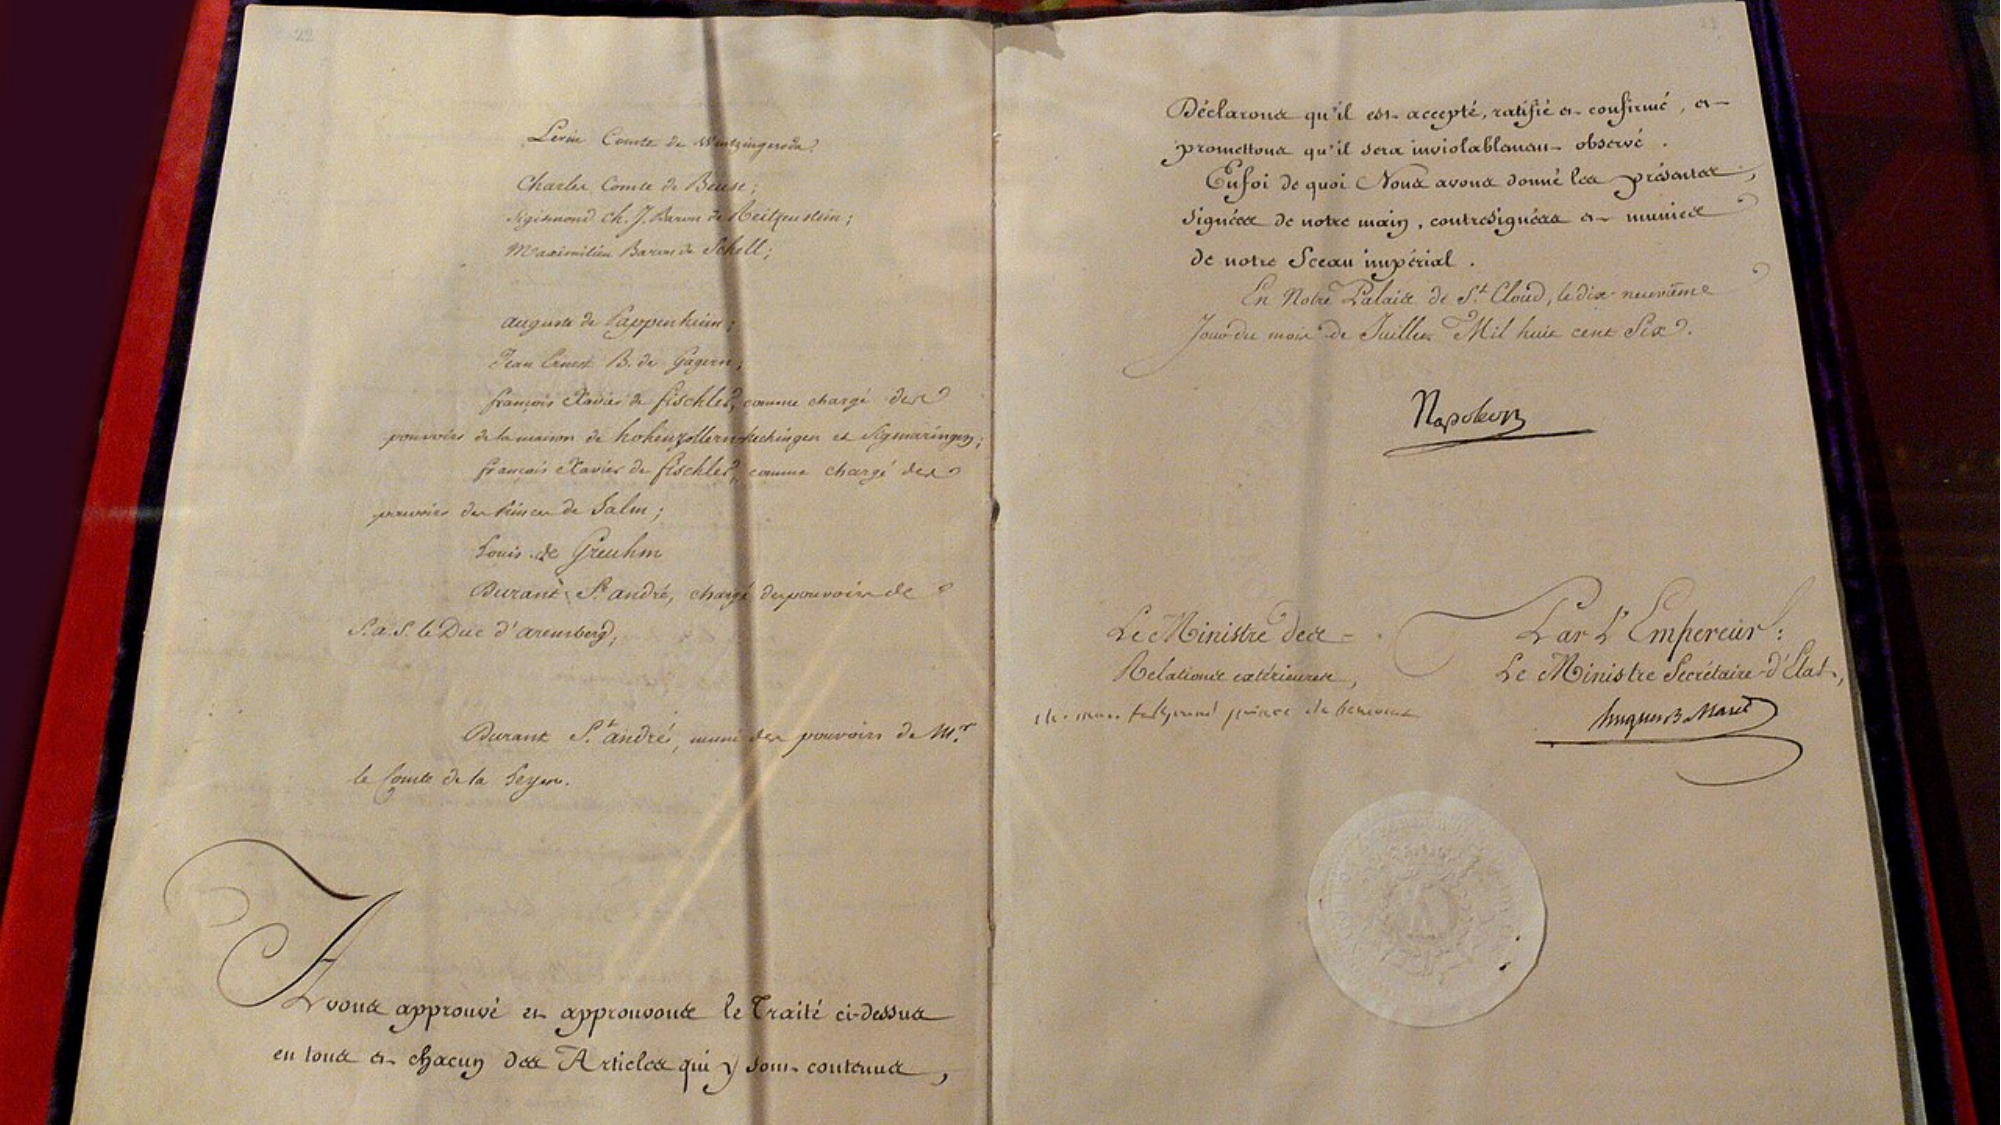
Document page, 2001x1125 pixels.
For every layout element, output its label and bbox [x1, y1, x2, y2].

list [0, 0, 2000, 1125]
